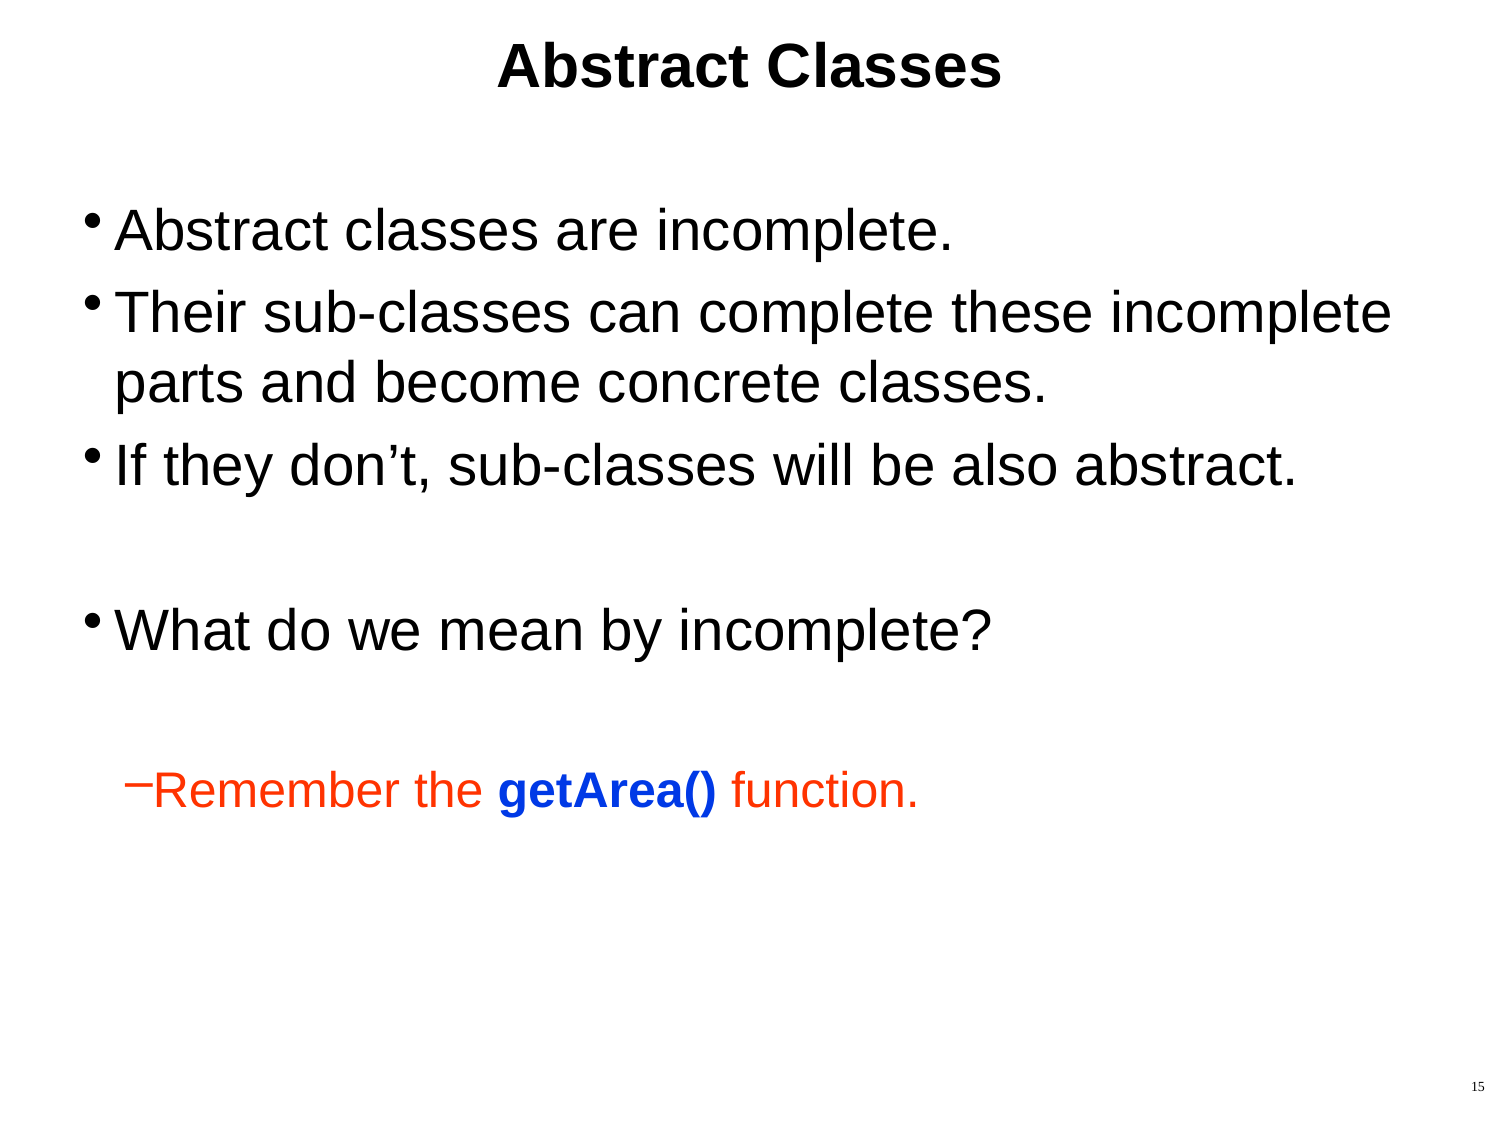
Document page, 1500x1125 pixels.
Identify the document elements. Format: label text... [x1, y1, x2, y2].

slide_number 15 [1186, 1069, 1500, 1125]
title Abstract Classes [0, 0, 1500, 126]
list Abstract classes are incomplete. Their sub-classes can complete these incomplete parts and become concrete classes. If they don’t, sub-classes will be also abstract. What do we mean by incomplete? Remember the getArea() function. [67, 184, 1442, 1071]
